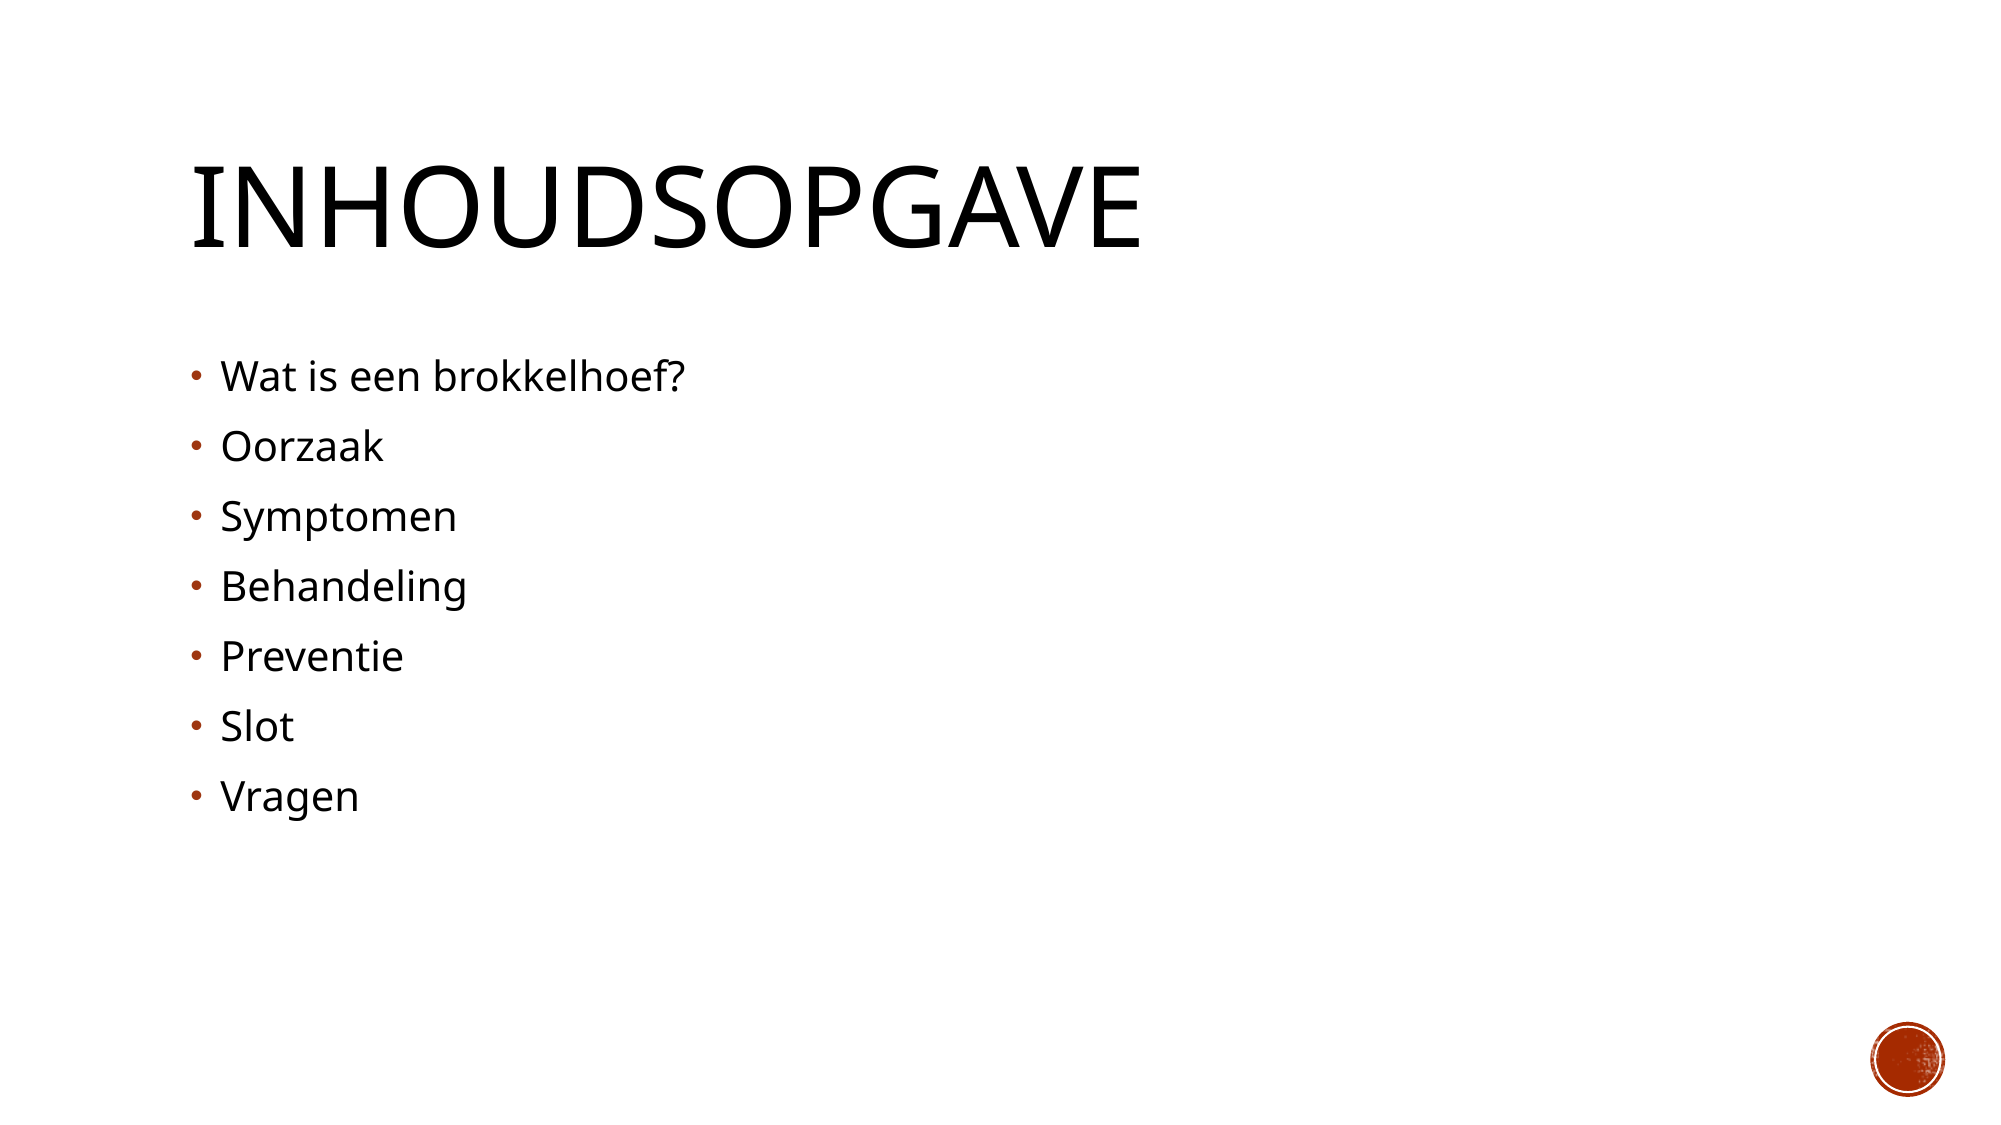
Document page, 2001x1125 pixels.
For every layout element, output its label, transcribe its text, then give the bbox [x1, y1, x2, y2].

title Inhoudsopgave [175, 79, 1826, 344]
list Wat is een brokkelhoef? Oorzaak Symptomen Behandeling Preventie Slot Vragen [175, 348, 1826, 1013]
